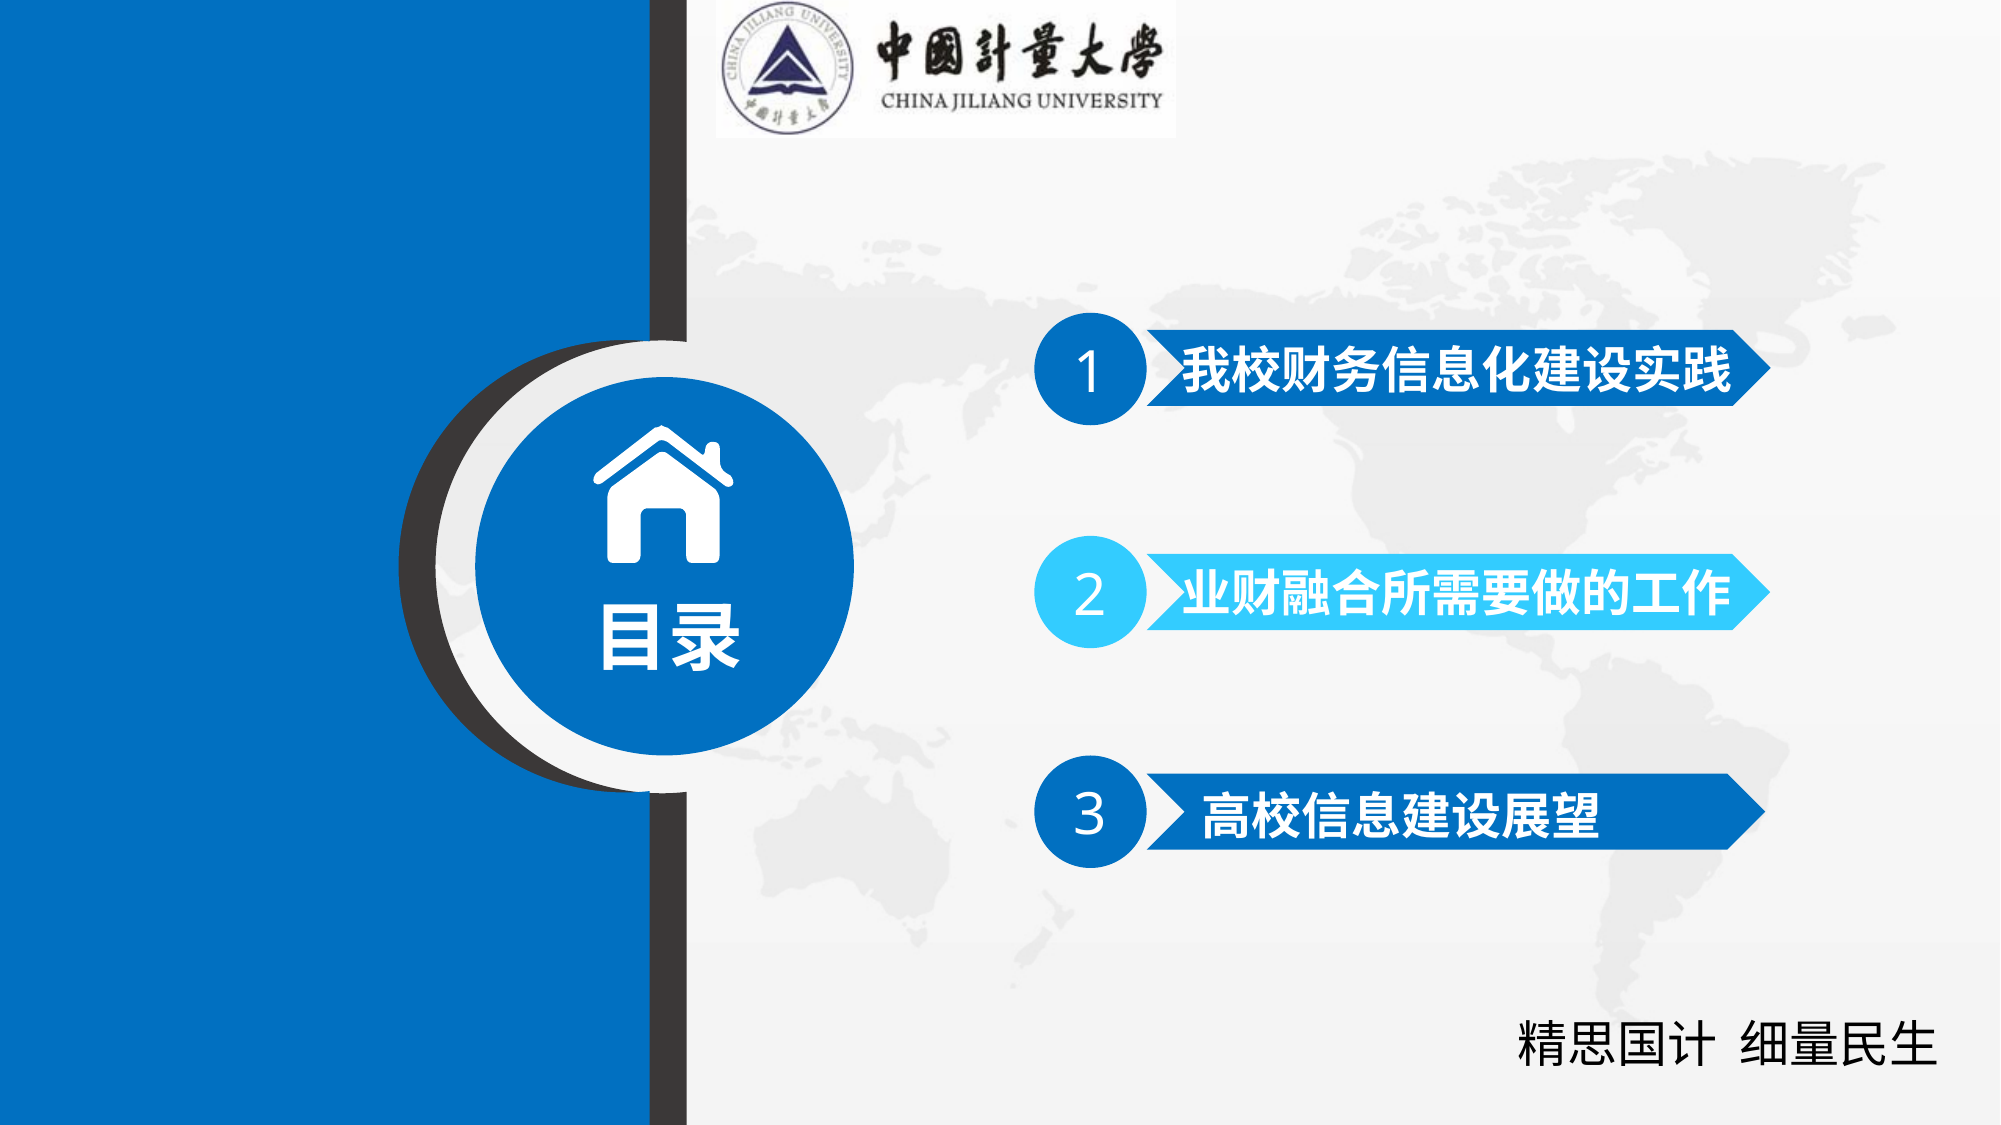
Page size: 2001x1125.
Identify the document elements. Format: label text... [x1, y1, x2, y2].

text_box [1146, 773, 1766, 853]
text_box 精思国计 细量民生 [1502, 1004, 1960, 1080]
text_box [1146, 553, 1803, 631]
picture [687, 0, 2001, 1125]
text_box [592, 425, 735, 564]
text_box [1146, 329, 1771, 407]
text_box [0, 194, 1315, 940]
